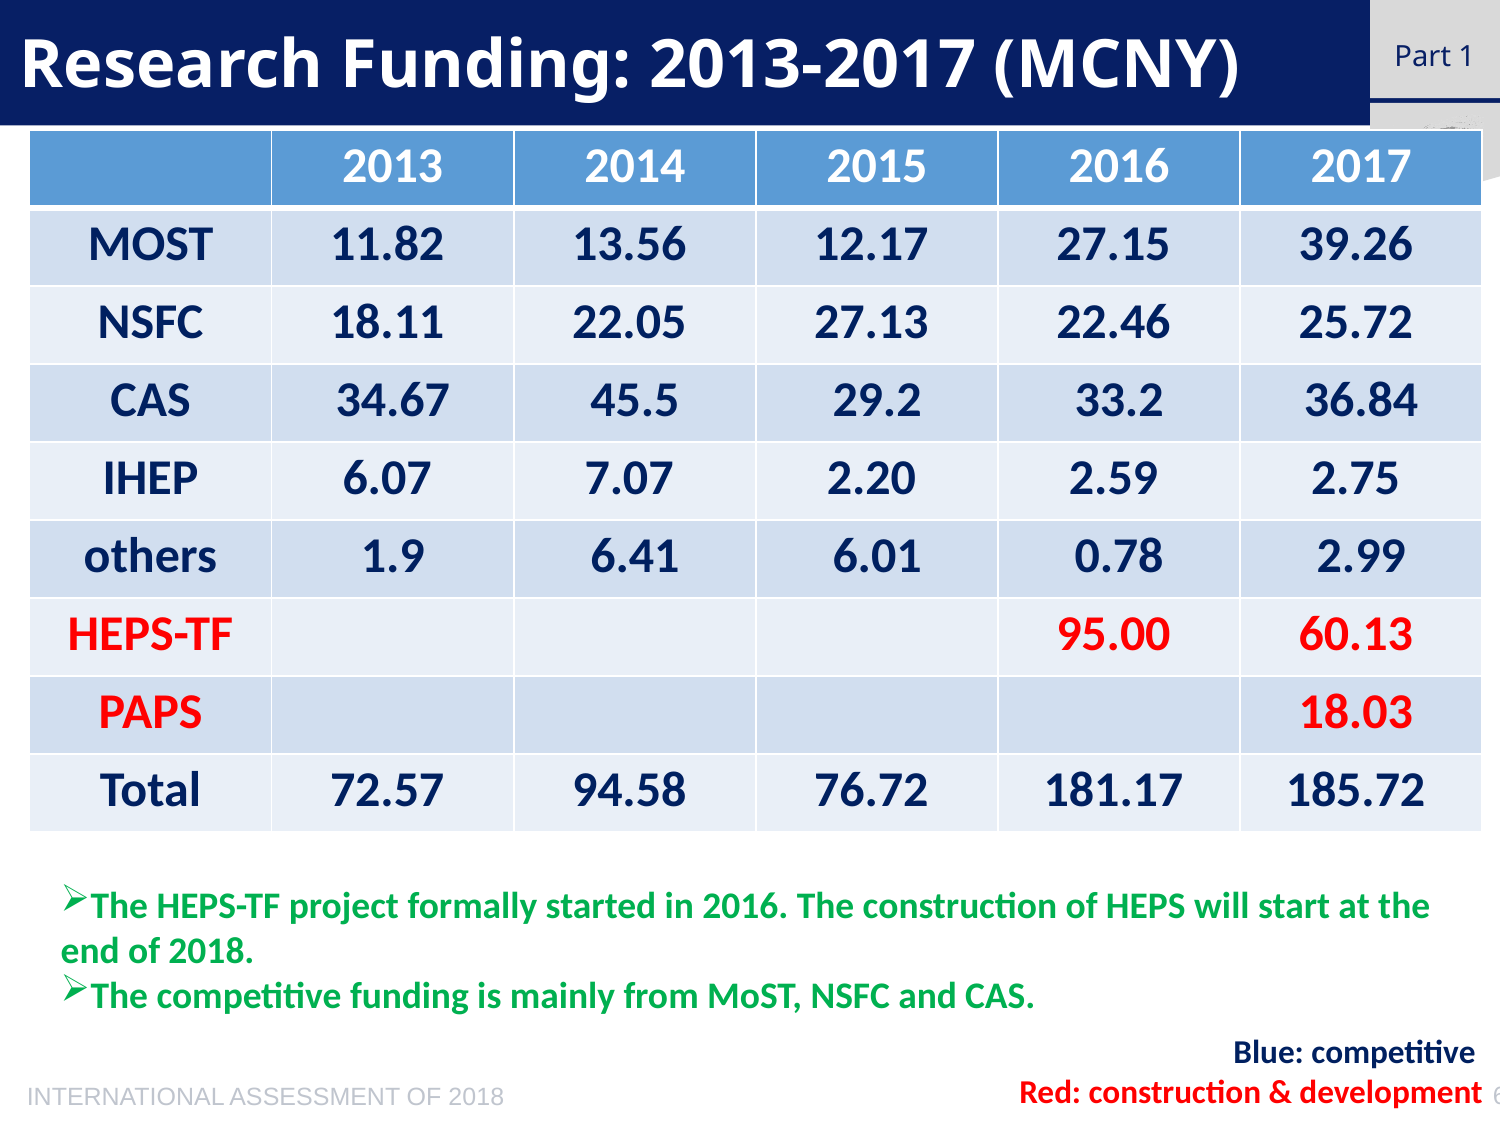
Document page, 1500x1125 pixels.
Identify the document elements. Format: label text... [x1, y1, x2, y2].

table_cell 60.13 [1241, 599, 1481, 675]
table_cell 36.84 [1241, 365, 1481, 441]
table_cell 29.2 [757, 365, 997, 441]
table_cell 39.26 [1241, 211, 1481, 285]
table_cell [515, 599, 755, 675]
table_cell 11.82 [272, 211, 513, 285]
table_cell 2.99 [1241, 521, 1481, 597]
table_header 2014 [515, 131, 755, 205]
table_cell 95.00 [999, 599, 1239, 675]
table_cell 6.41 [515, 521, 755, 597]
table_header 2017 [1241, 131, 1481, 205]
table_cell 33.2 [999, 365, 1239, 441]
table_cell 2.75 [1241, 443, 1481, 519]
table_cell [272, 599, 513, 675]
table_cell 25.72 [1241, 287, 1481, 363]
table_cell 12.17 [757, 211, 997, 285]
table_cell 6.07 [272, 443, 513, 519]
table_cell [757, 677, 997, 753]
table_cell 22.05 [515, 287, 755, 363]
table_cell MOST [30, 211, 271, 285]
table_cell 13.56 [515, 211, 755, 285]
table_cell NSFC [30, 287, 271, 363]
table_cell 1.9 [272, 521, 513, 597]
table_cell CAS [30, 365, 271, 441]
table_cell 76.72 [757, 755, 997, 831]
table_cell 27.15 [999, 211, 1239, 285]
table_header [30, 131, 271, 205]
table_cell 94.58 [515, 755, 755, 831]
title Research Funding: 2013-2017 (MCNY) [4, 17, 1359, 114]
table_cell HEPS-TF [30, 599, 271, 675]
table_header 2015 [757, 131, 997, 205]
table_cell 2.20 [757, 443, 997, 519]
table_cell [757, 599, 997, 675]
table_cell 181.17 [999, 755, 1239, 831]
table_cell 27.13 [757, 287, 997, 363]
table_cell PAPS [30, 677, 271, 753]
table_cell 6.01 [757, 521, 997, 597]
text_box Blue: competitive Red: construction & development [798, 1023, 1498, 1118]
table_cell 34.67 [272, 365, 513, 441]
table_cell 72.57 [272, 755, 513, 831]
text_box Part 1 [1370, 29, 1500, 80]
table_cell 18.11 [272, 287, 513, 363]
table_cell [515, 677, 755, 753]
table_cell 18.03 [1241, 677, 1481, 753]
table_cell [272, 677, 513, 753]
table_cell 0.78 [999, 521, 1239, 597]
table_header 2016 [999, 131, 1239, 205]
table_cell [999, 677, 1239, 753]
table_cell Total [30, 755, 271, 831]
table_cell others [30, 521, 271, 597]
picture [1393, 114, 1484, 174]
table_cell 22.46 [999, 287, 1239, 363]
table_header 2013 [272, 131, 513, 205]
table_cell 185.72 [1241, 755, 1481, 831]
table_cell IHEP [30, 443, 271, 519]
text_box The HEPS-TF project formally started in 2016. The construction of HEPS will start at the end of 2018. The competitive funding is mainly from MoST, NSFC and CAS. [45, 873, 1495, 1023]
table_cell 45.5 [515, 365, 755, 441]
table_cell 7.07 [515, 443, 755, 519]
table_cell 2.59 [999, 443, 1239, 519]
